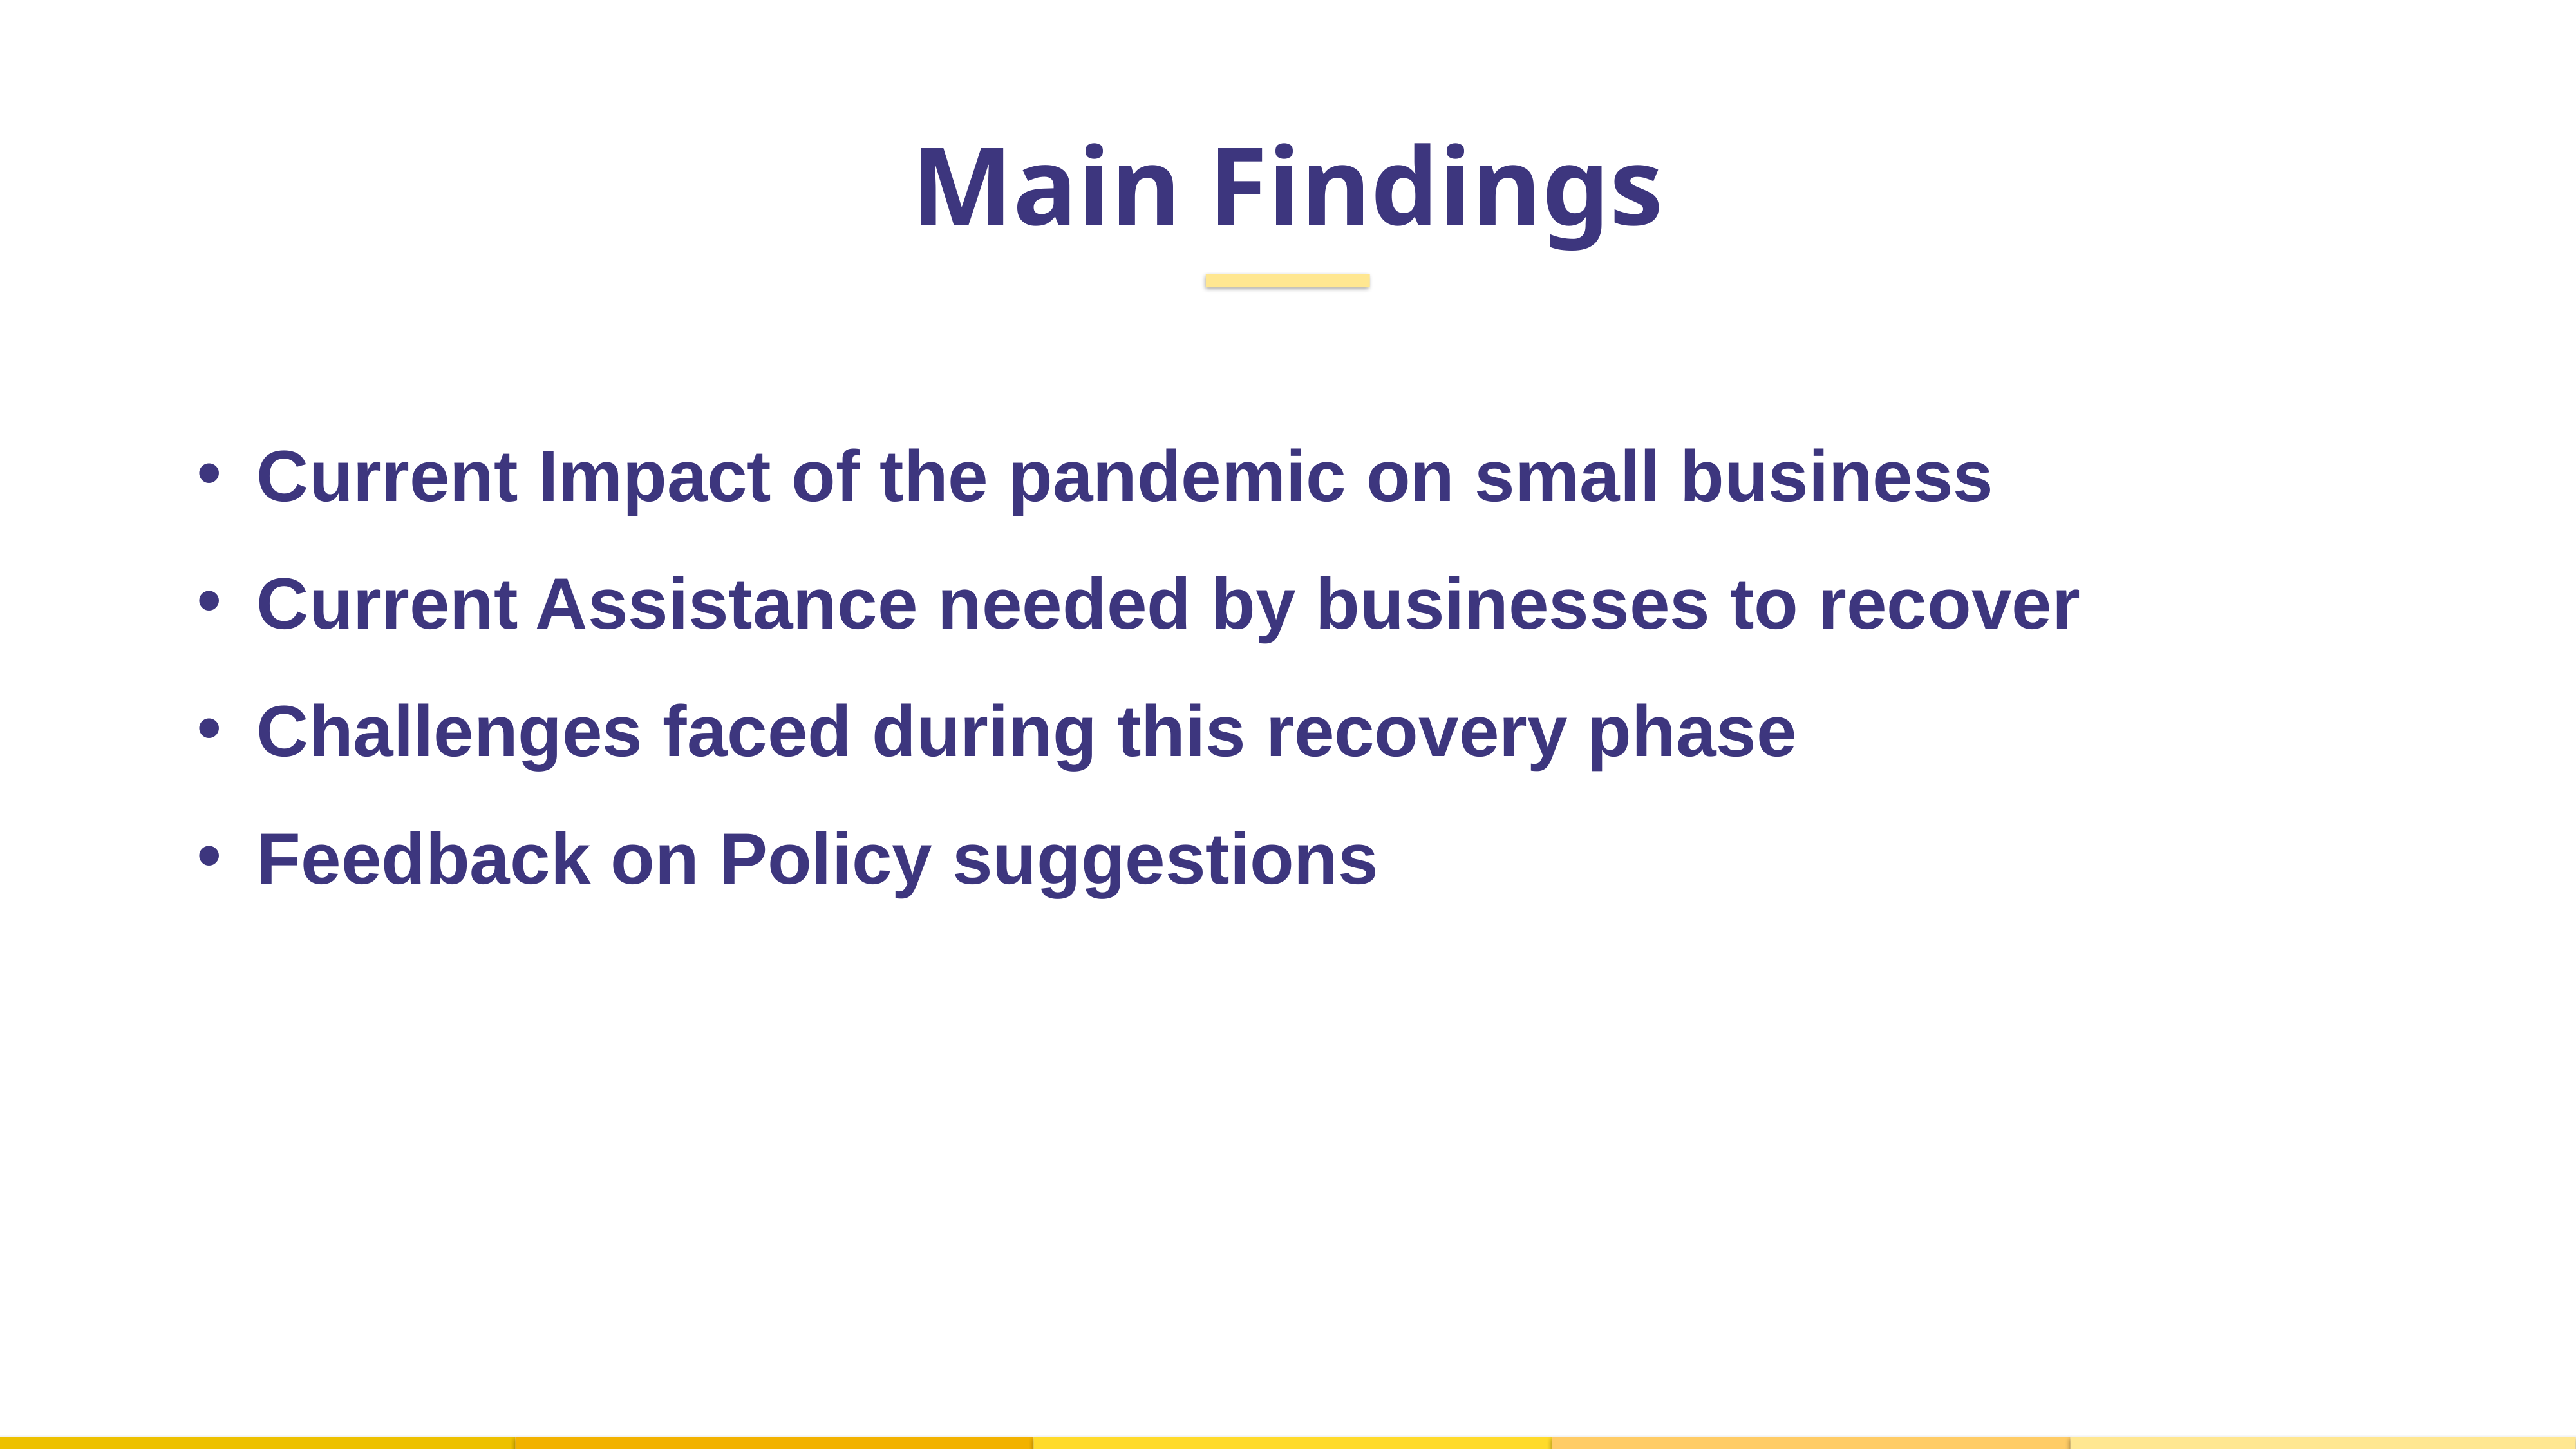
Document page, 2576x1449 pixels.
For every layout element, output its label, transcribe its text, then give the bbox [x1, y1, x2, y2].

subtitle Current Impact of the pandemic on small business Current Assistance needed by businesses to recover Challenges faced during this recovery phase Feedback on Policy suggestions [173, 391, 2461, 1255]
title Main Findings [193, 122, 2383, 242]
text_box [1205, 273, 1370, 288]
